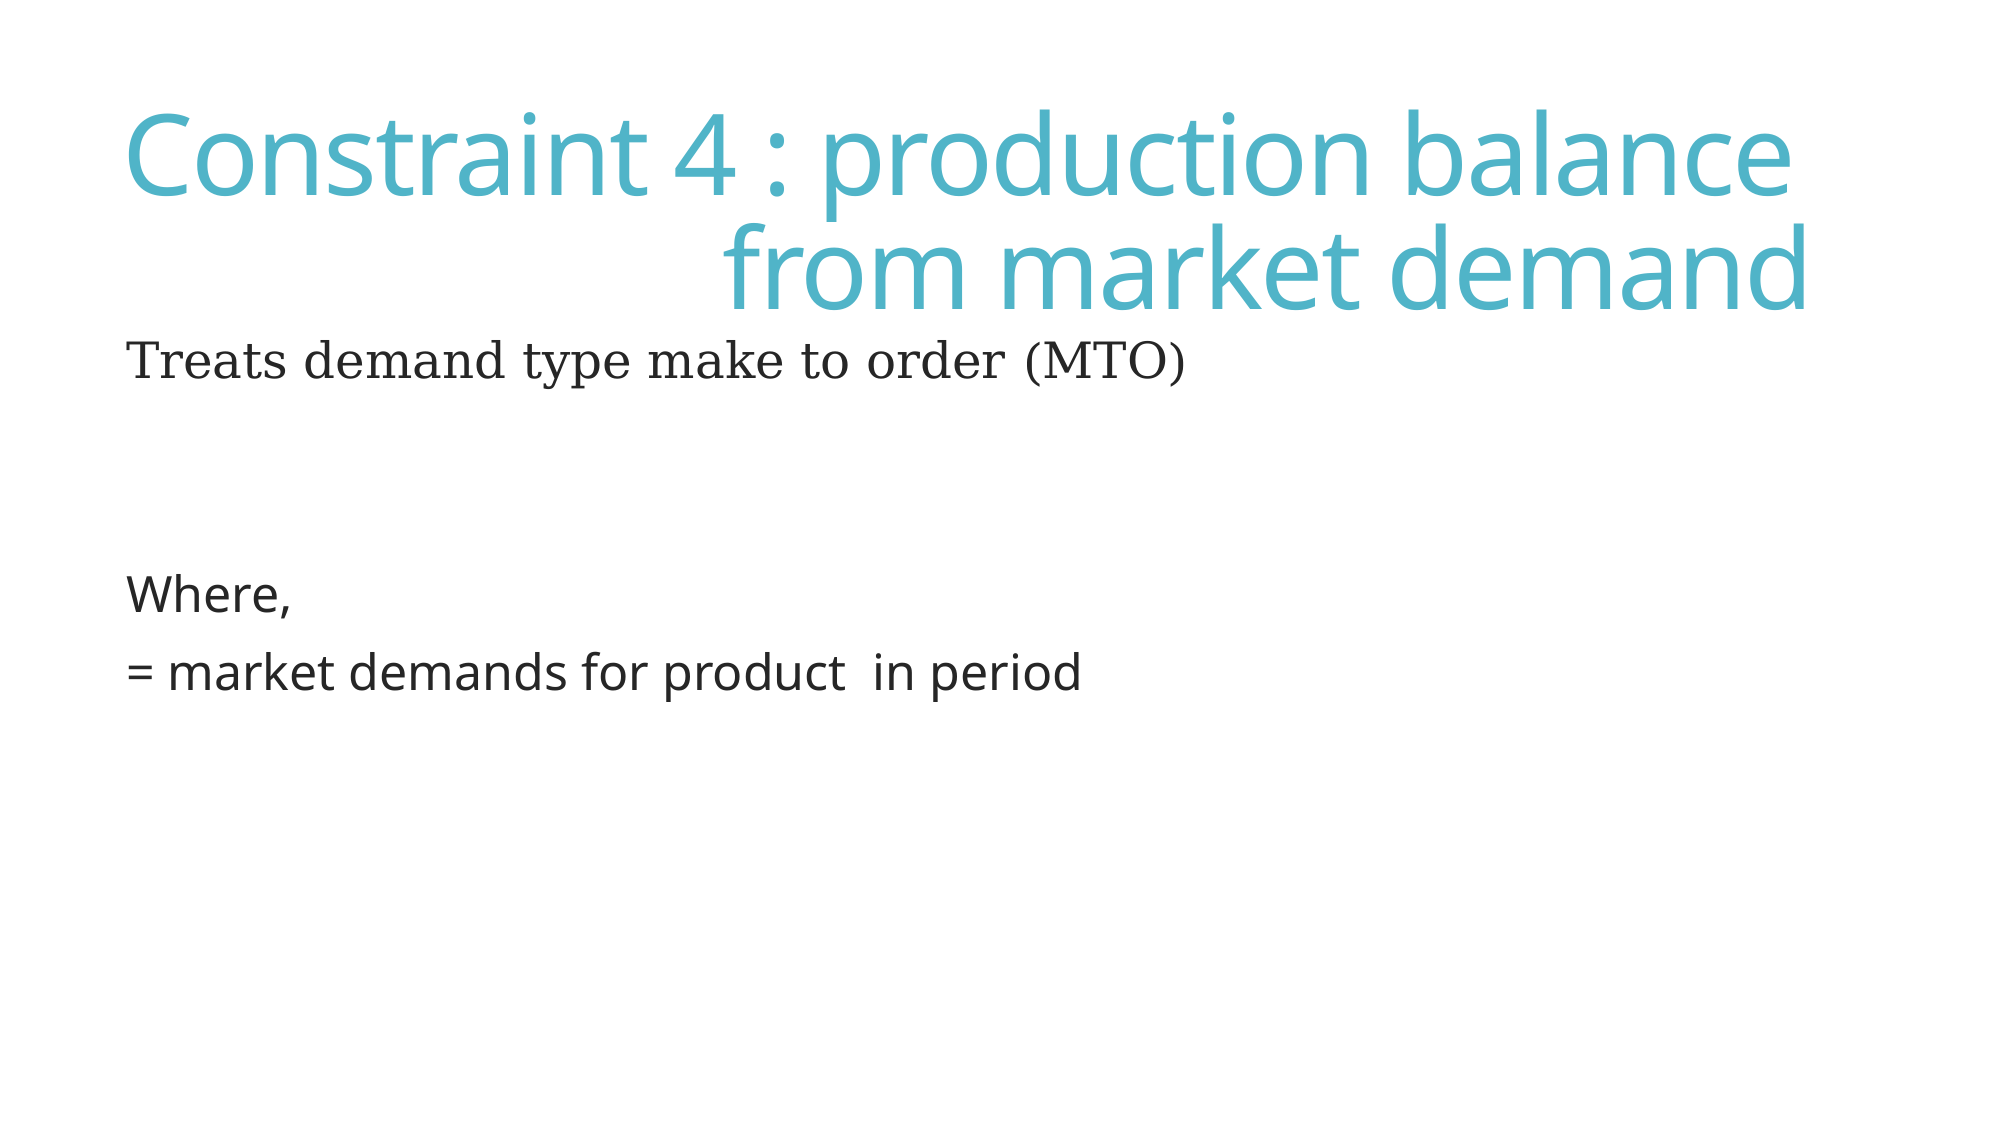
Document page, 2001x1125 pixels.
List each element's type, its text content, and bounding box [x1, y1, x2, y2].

title Constraint 4 : production balance from market demand [107, 81, 1875, 354]
